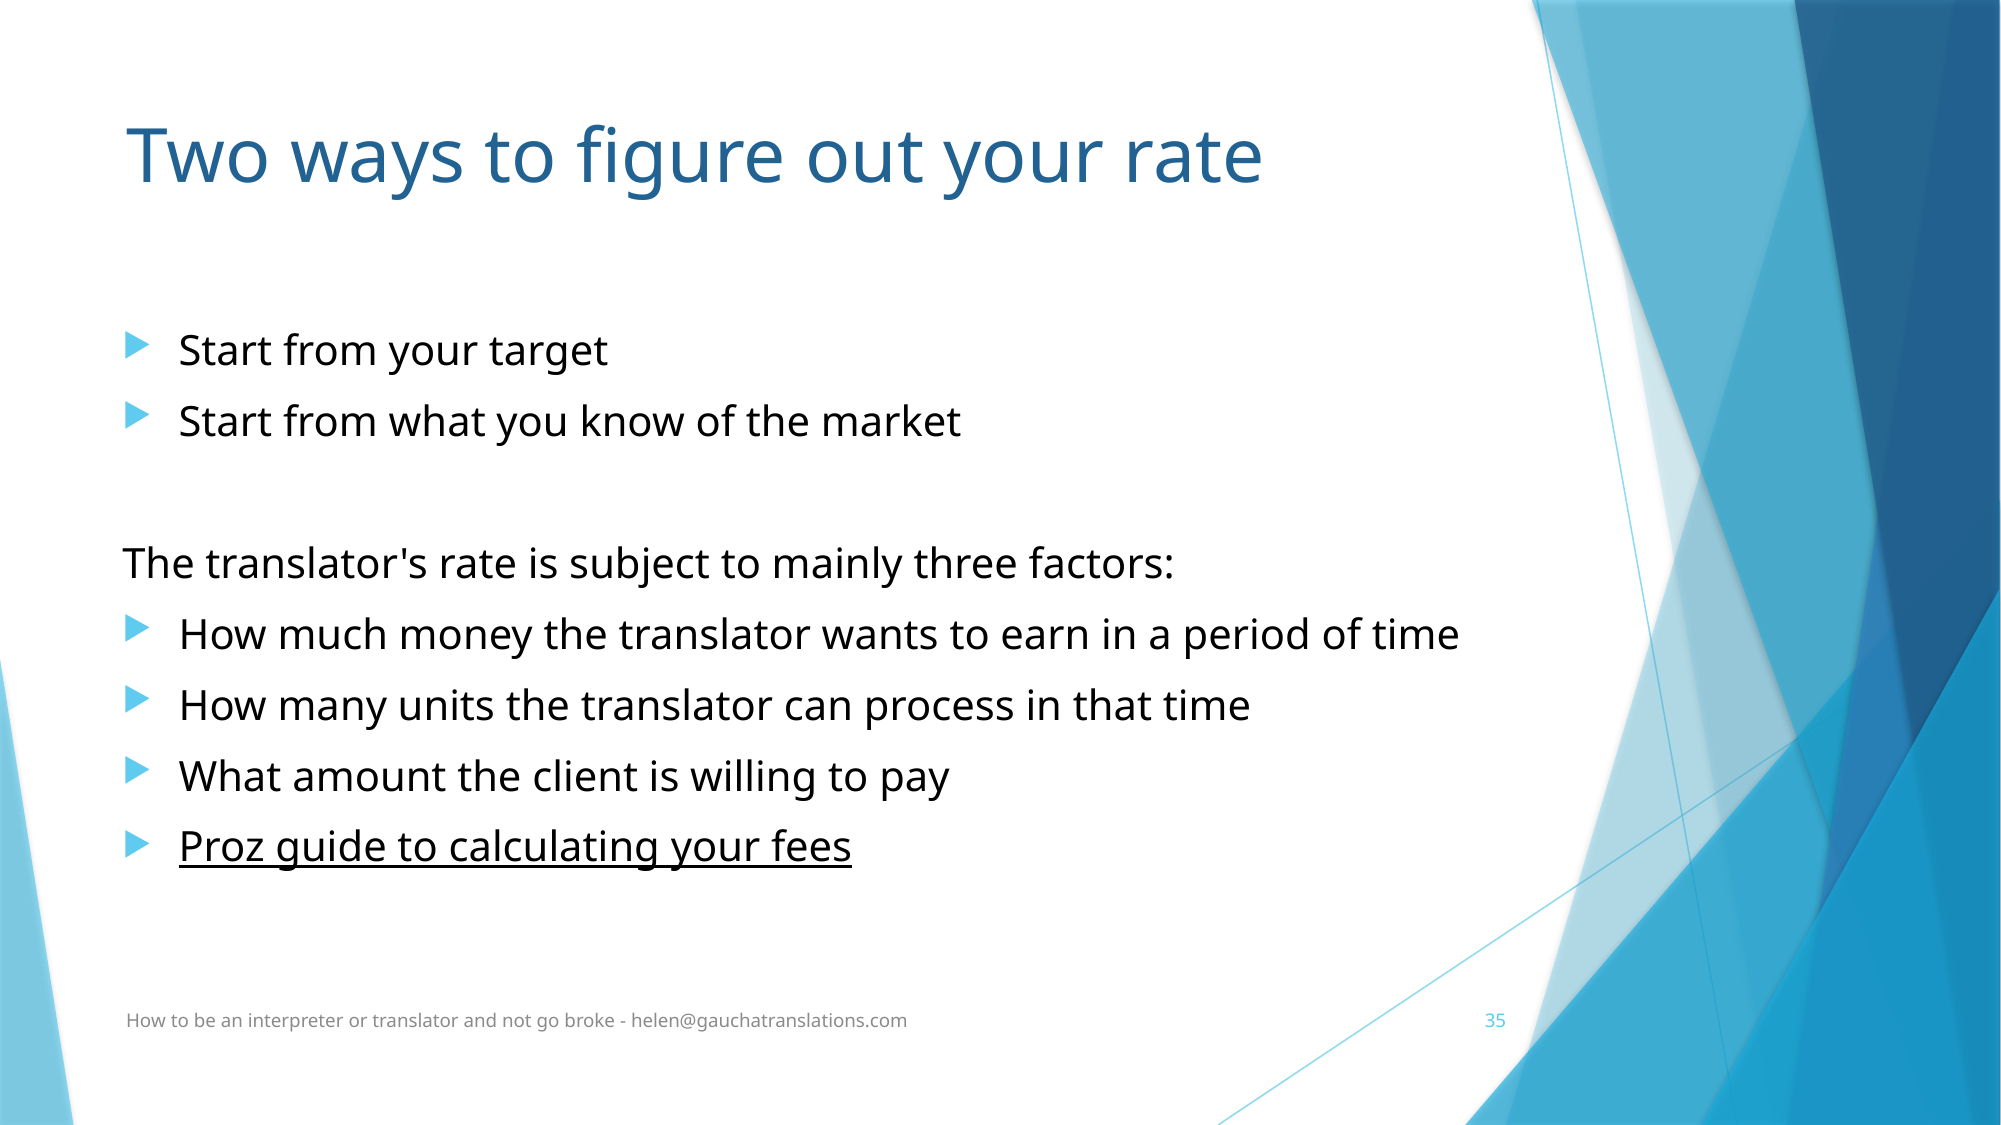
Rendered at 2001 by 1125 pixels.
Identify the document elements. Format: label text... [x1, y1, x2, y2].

title Two ways to figure out your rate [111, 99, 1522, 229]
footer How to be an interpreter or translator and not go broke - helen@gauchatranslations.com [111, 991, 1145, 1051]
list Start from your target Start from what you know of the market The translator's rate is subject to mainly three factors: How much money the translator wants to earn in a period of time How many units the translator can process in that time What amount the client is willing to pay Proz guide to calculating your fees [107, 316, 1518, 1085]
slide_number 35 [1409, 991, 1522, 1051]
